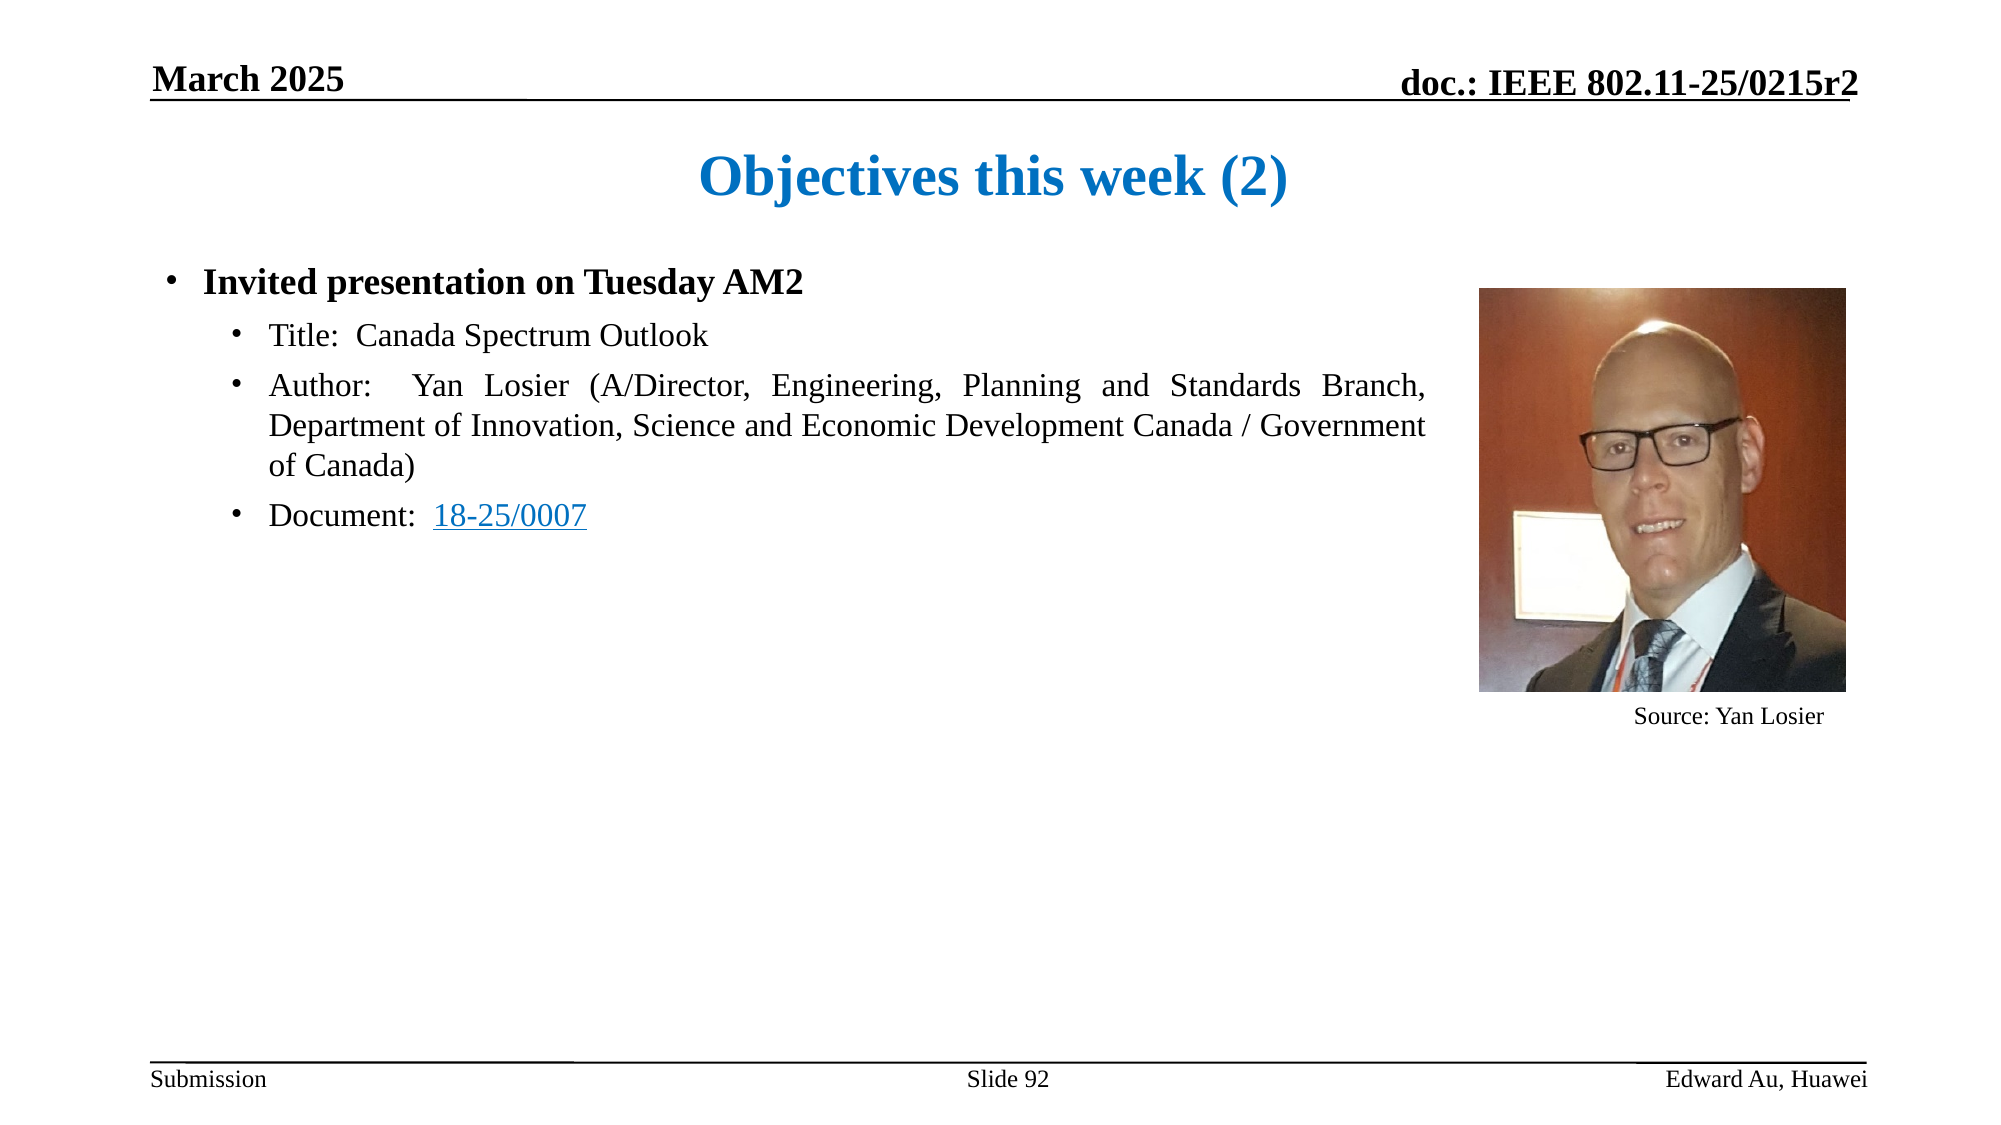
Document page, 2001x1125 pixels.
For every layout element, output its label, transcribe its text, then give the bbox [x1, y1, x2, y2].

footer Edward Au, Huawei [1171, 1061, 1869, 1093]
picture [1479, 288, 1847, 693]
list Invited presentation on Tuesday AM2 Title: Canada Spectrum Outlook Author: Yan Losier (A/Director, Engineering, Planning and Standards Branch, Department of Innovation, Science and Economic Development Canada / Government of Canada) Document: 18-25/0007 [149, 249, 1463, 988]
slide_number Slide 92 [950, 1061, 1067, 1123]
text_box Source: Yan Losier [1606, 700, 1840, 737]
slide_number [152, 54, 563, 100]
title Objectives this week (2) [137, 99, 1851, 246]
